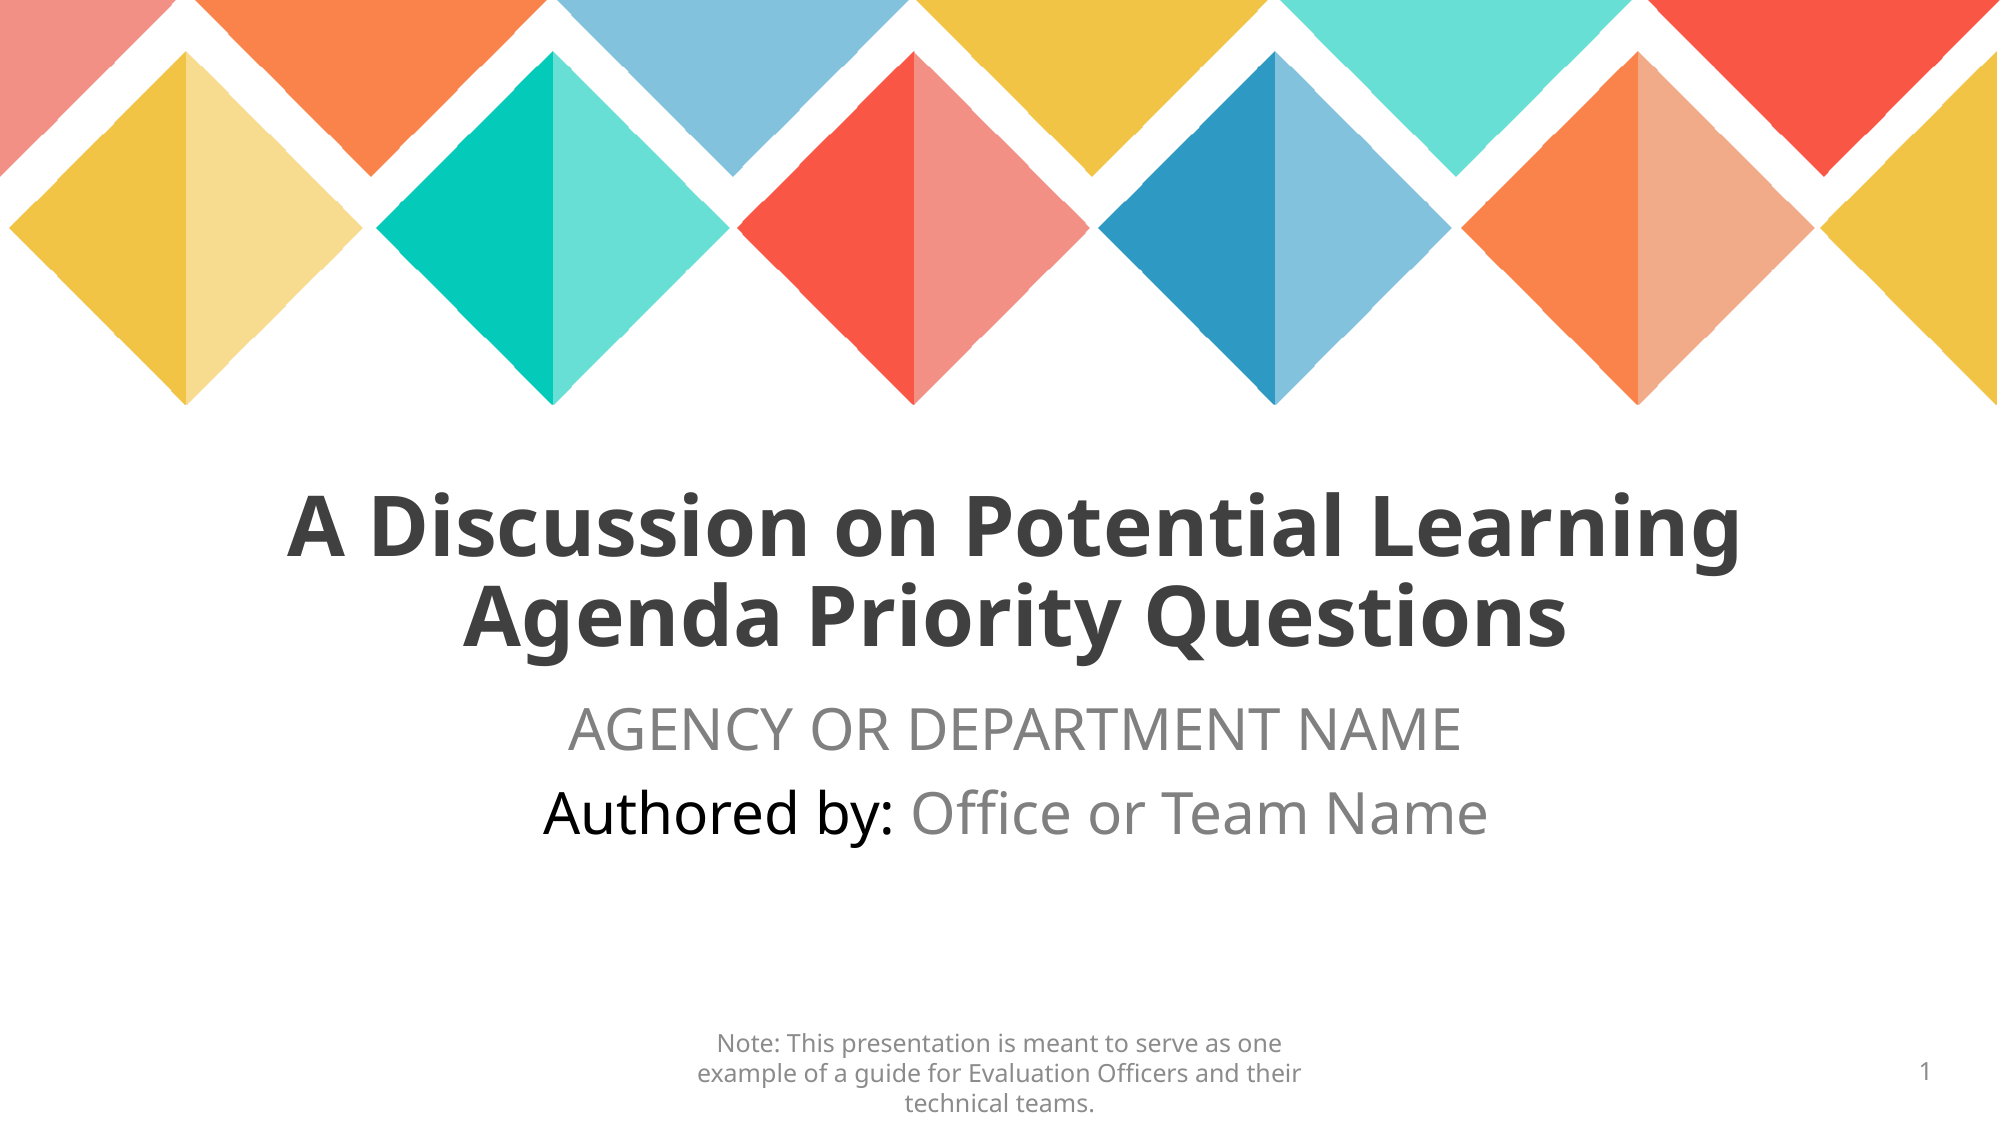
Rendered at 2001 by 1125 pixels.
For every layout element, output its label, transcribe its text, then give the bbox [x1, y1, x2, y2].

text_box A Discussion on Potential Learning Agenda Priority Questions [266, 476, 1767, 692]
footer Note: This presentation is meant to serve as one example of a guide for Evaluation Officers and their technical teams. [662, 1042, 1338, 1103]
picture [0, 0, 2000, 405]
text_box AGENCY OR DEPARTMENT NAME Authored by: Office or Team Name [266, 692, 1767, 843]
slide_number 1 [1497, 1042, 1948, 1103]
